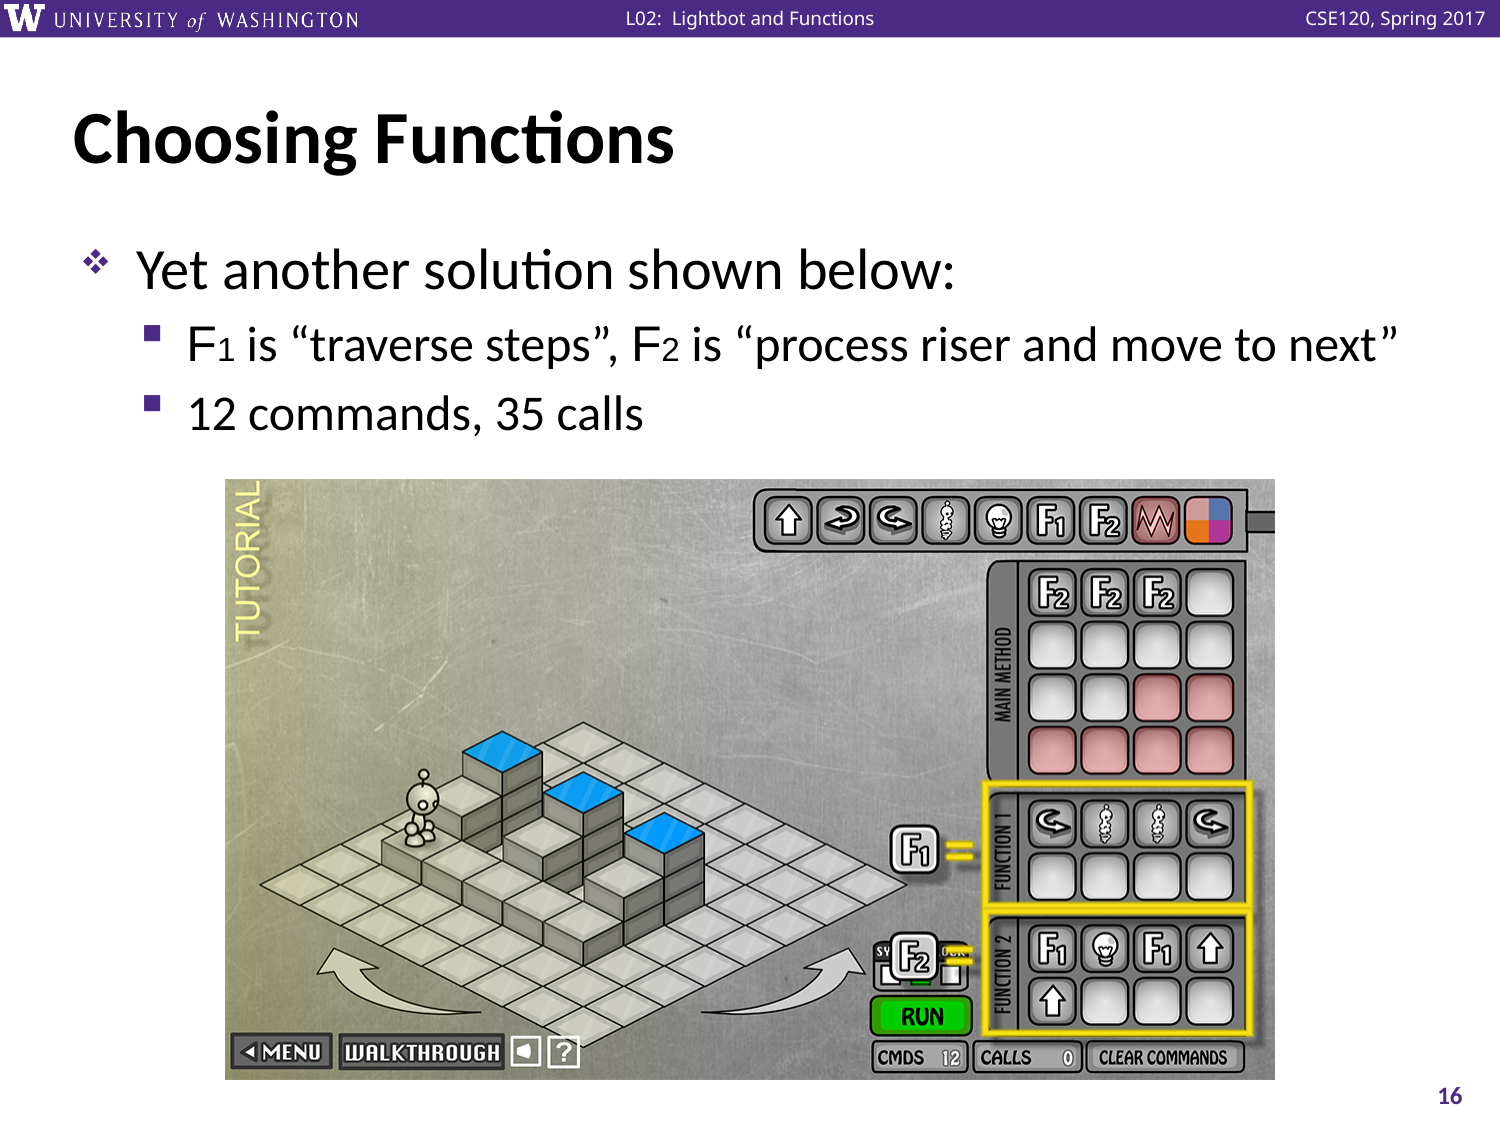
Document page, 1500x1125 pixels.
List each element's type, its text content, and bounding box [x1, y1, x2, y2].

title Choosing Functions [58, 71, 1438, 197]
slide_number 16 [1400, 1065, 1500, 1125]
list Yet another solution shown below: F1 is “traverse steps”, F2 is “process riser and move to next” 12 commands, 35 calls [64, 223, 1438, 1040]
picture [224, 479, 1276, 1081]
picture [4, 4, 358, 32]
